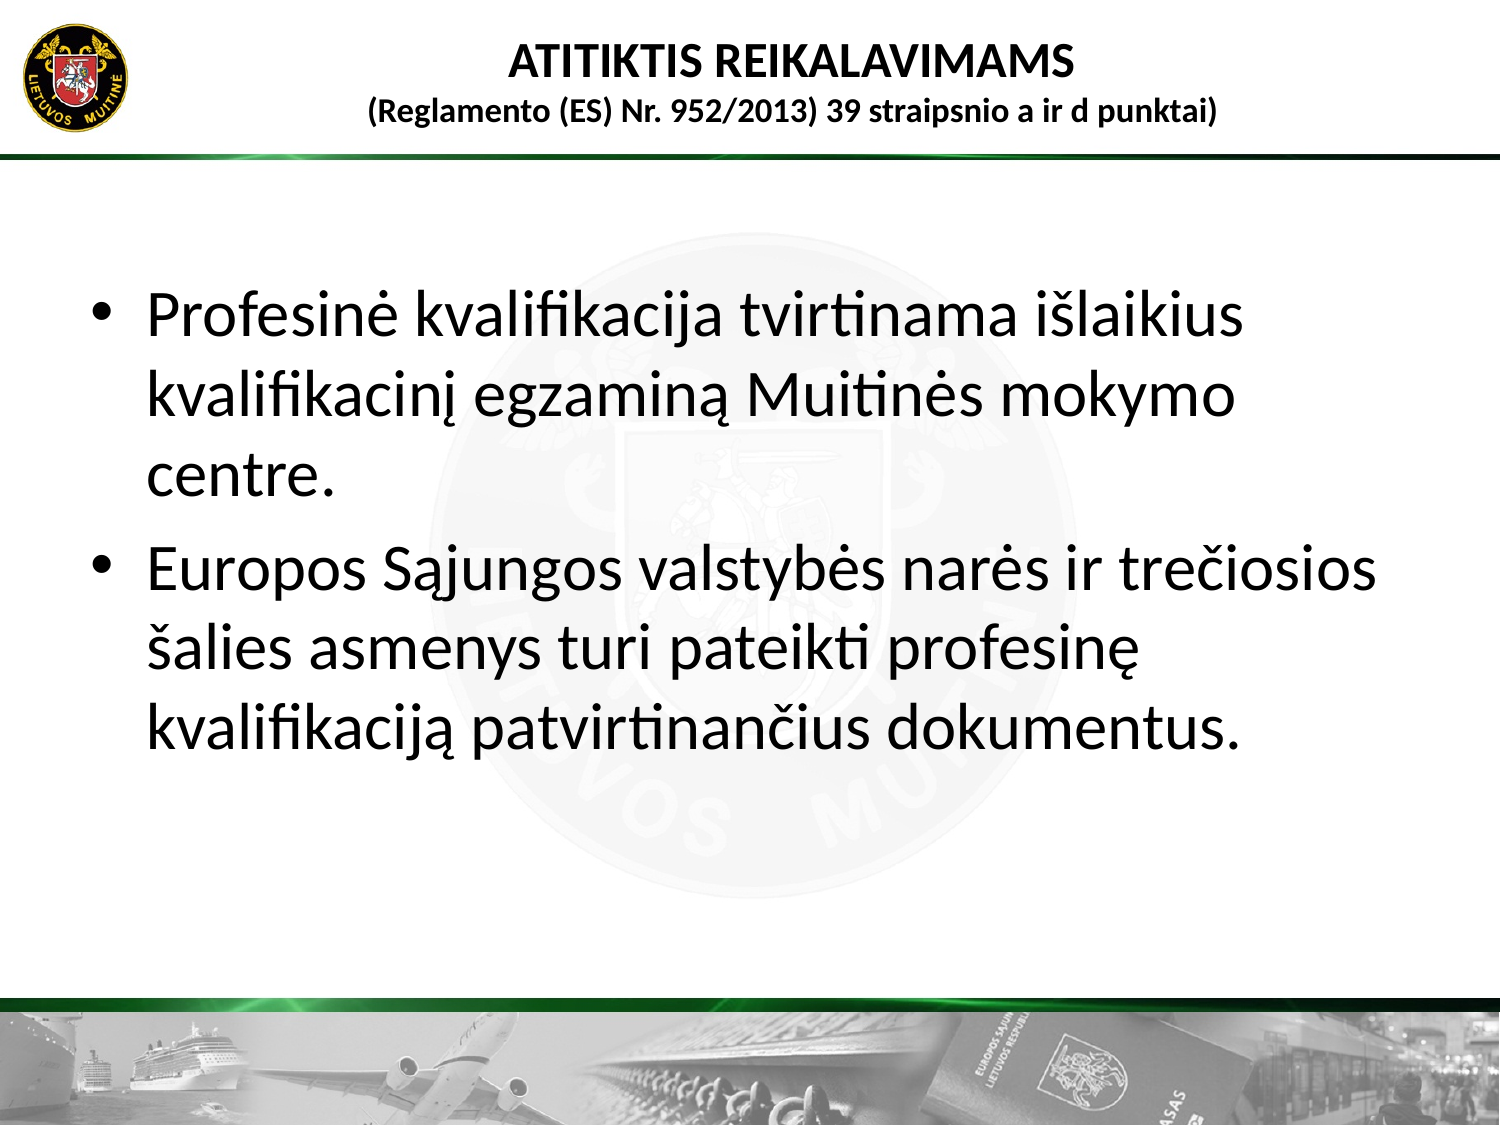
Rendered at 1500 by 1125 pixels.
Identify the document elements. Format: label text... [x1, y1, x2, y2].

title ATITIKTIS REIKALAVIMAMS (Reglamento (ES) Nr. 952/2013) 39 straipsnio a ir d punktai) [159, 19, 1427, 138]
list Profesinė kvalifikacija tvirtinama išlaikius kvalifikacinį egzaminą Muitinės mokymo centre. Europos Sąjungos valstybės narės ir trečiosios šalies asmenys turi pateikti profesinę kvalifikaciją patvirtinančius dokumentus. [75, 262, 1425, 1005]
picture [0, 0, 1500, 1125]
